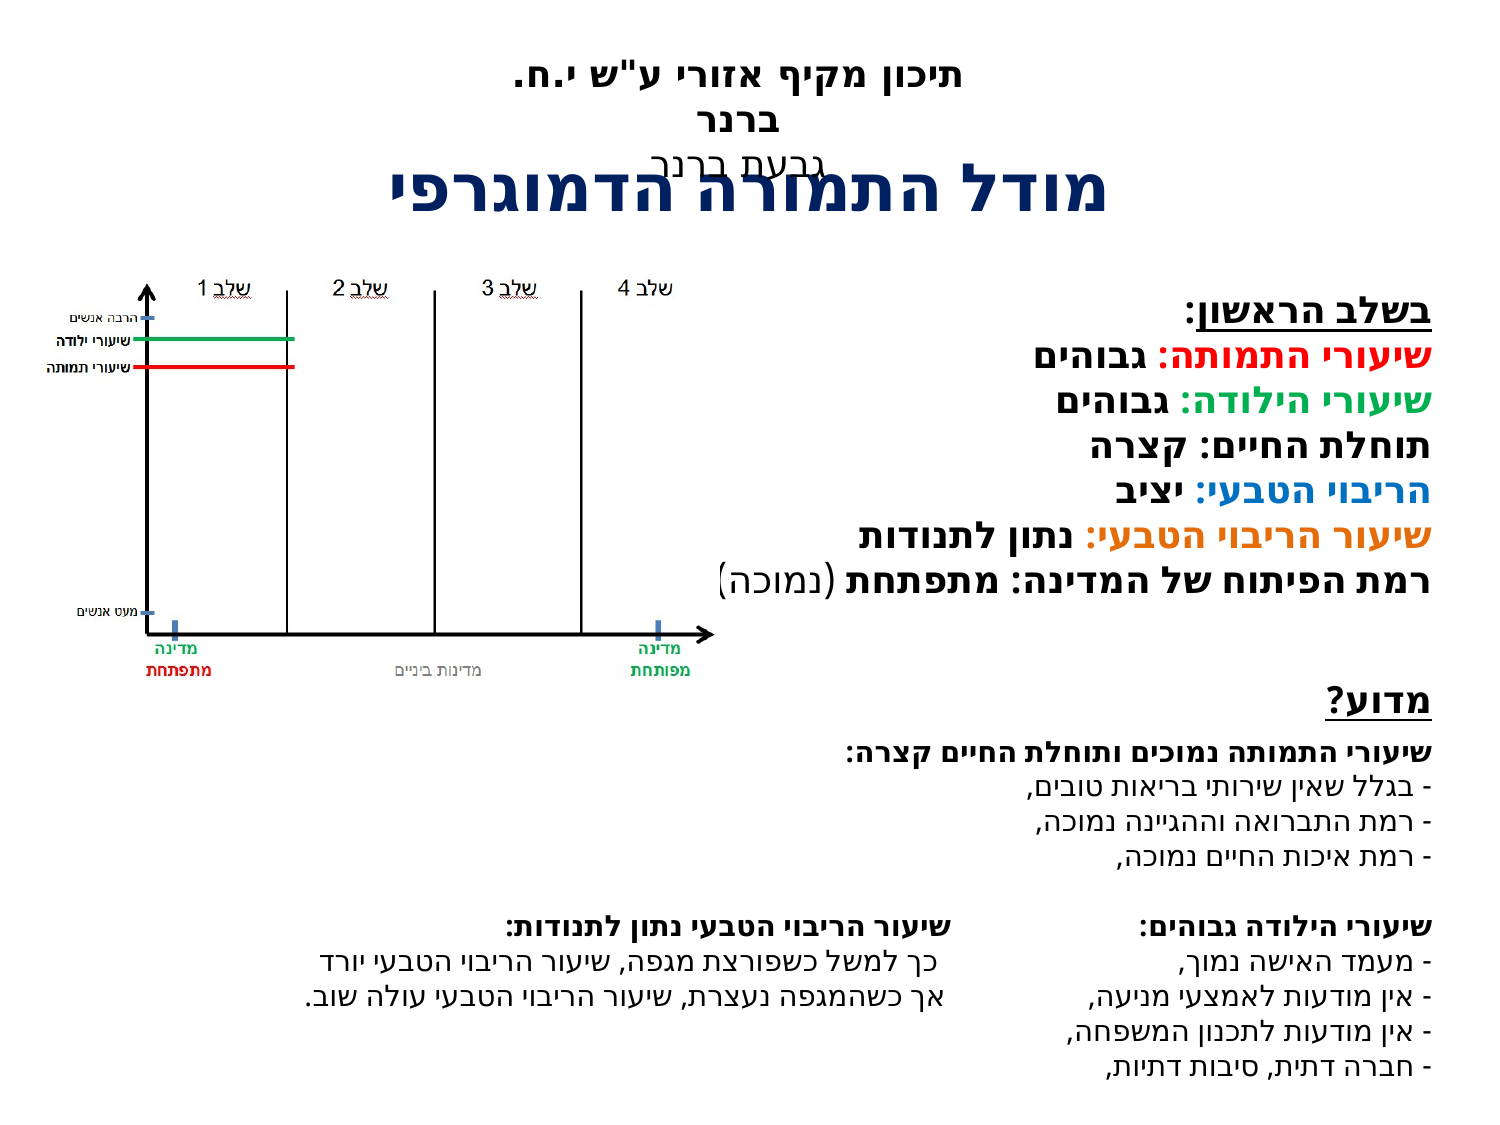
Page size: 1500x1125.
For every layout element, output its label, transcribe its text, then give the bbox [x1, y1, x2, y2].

text_box שיעורי התמותה נמוכים ותוחלת החיים קצרה: - בגלל שאין שירותי בריאות טובים, - רמת התברואה וההגיינה נמוכה, - רמת איכות החיים נמוכה, שיעורי הילודה גבוהים: שיעור הריבוי הטבעי נתון לתנודות: - מעמד האישה נמוך, כך למשל כשפורצת מגפה, שיעור הריבוי הטבעי יורד - אין מודעות לאמצעי מניעה, אך כשהמגפה נעצרת, שיעור הריבוי הטבעי עולה שוב. - אין מודעות לתכנון המשפחה, - חברה דתית, סיבות דתיות, [29, 725, 1447, 1090]
text_box מדוע? [1198, 668, 1447, 729]
text_box מודל התמורה הדמוגרפי [242, 137, 1258, 232]
text_box תיכון מקיף אזורי ע"ש י.ח. ברנר גבעת ברנר [478, 42, 998, 193]
text_box בשלב הראשון: שיעורי התמותה: גבוהים שיעורי הילודה: גבוהים תוחלת החיים: קצרה הריבוי הטבעי: יציב שיעור הריבוי הטבעי: נתון לתנודות רמת הפיתוח של המדינה: מתפתחת (נמוכה) [726, 278, 1447, 609]
picture [40, 266, 721, 681]
